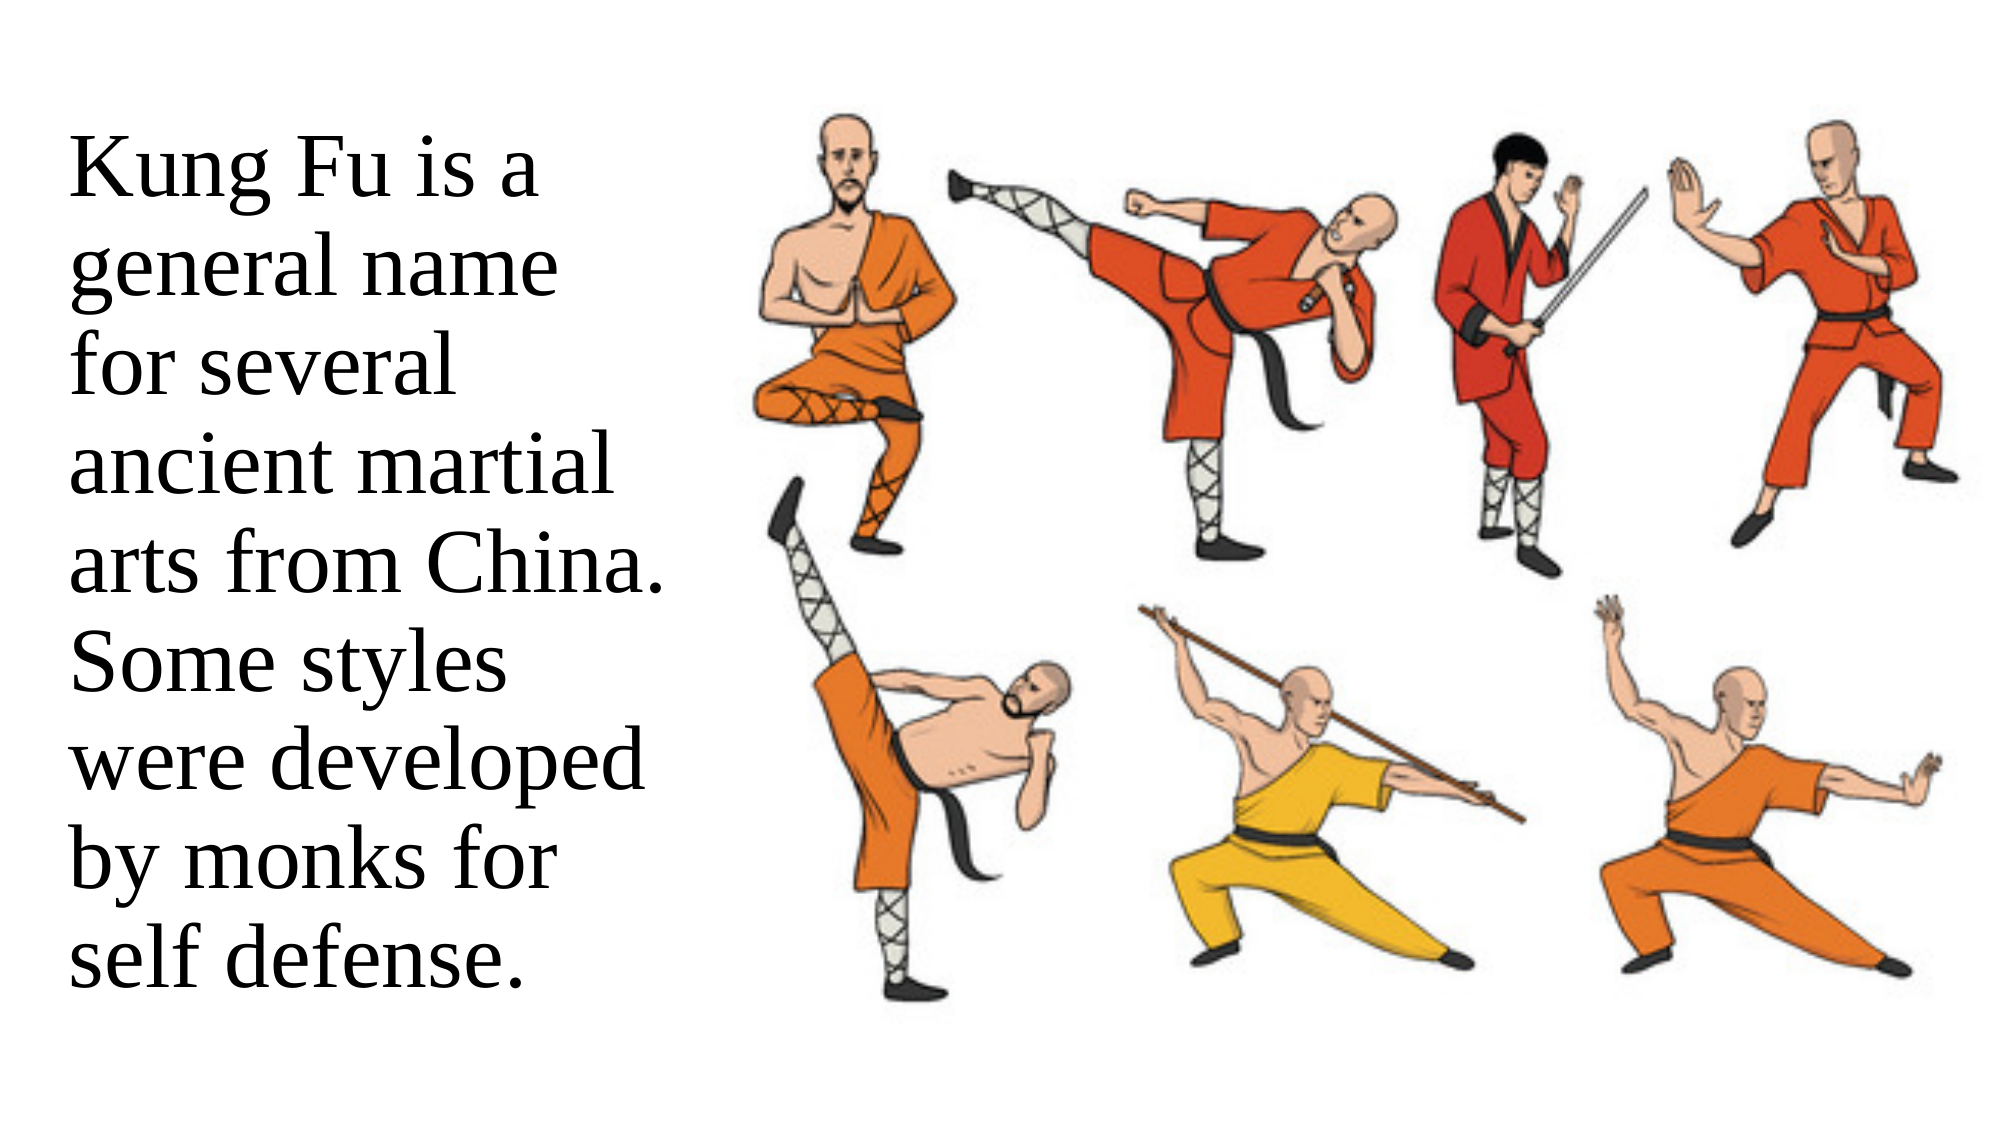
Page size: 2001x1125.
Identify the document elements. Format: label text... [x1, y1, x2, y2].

picture [662, 31, 2000, 1074]
title Kung Fu is a general name for several ancient martial arts from China. Some styles were developed by monks for self defense. [53, 0, 1863, 1125]
